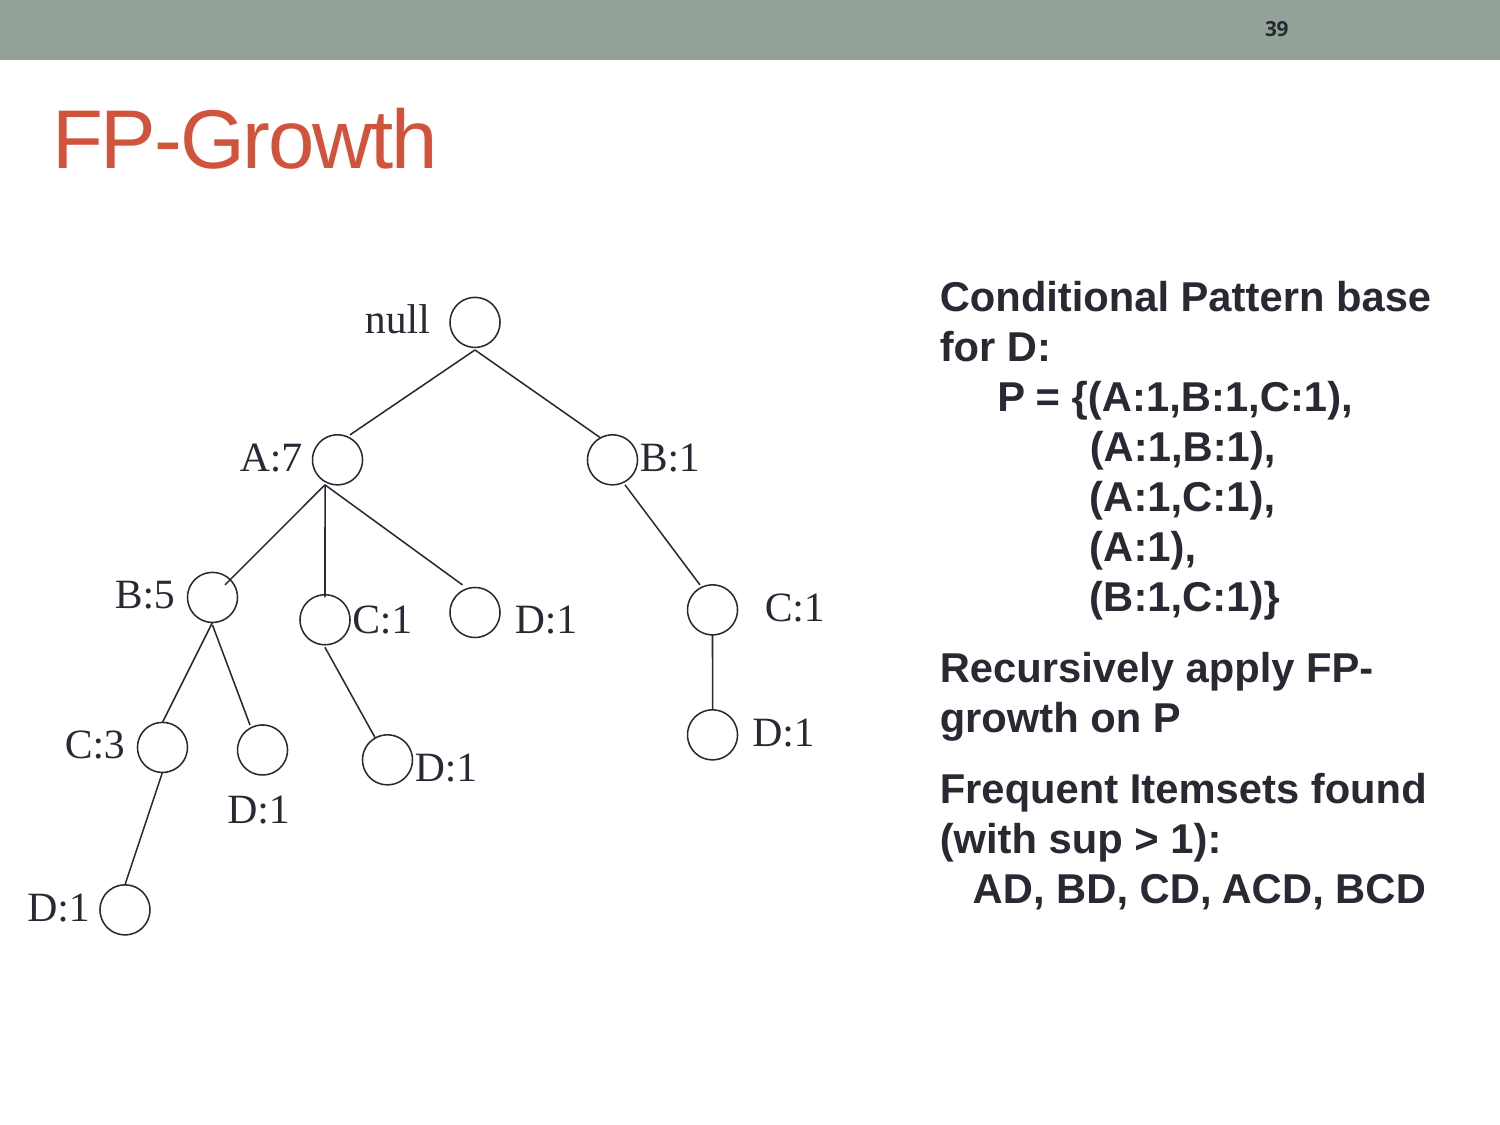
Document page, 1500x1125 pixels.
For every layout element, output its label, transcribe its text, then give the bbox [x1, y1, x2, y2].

text_box D:1 [737, 697, 838, 763]
text_box [587, 434, 624, 485]
text_box A:7 [225, 422, 325, 488]
text_box C:1 [337, 584, 438, 650]
text_box C:1 [750, 572, 850, 638]
slide_number 39 [1250, 3, 1425, 57]
text_box [687, 584, 738, 635]
text_box D:1 [500, 584, 600, 650]
title FP-Growth [37, 41, 1388, 229]
text_box [450, 587, 500, 638]
text_box [200, 572, 238, 623]
text_box [687, 709, 737, 760]
text_box [325, 434, 363, 485]
text_box [300, 594, 337, 645]
text_box D:1 [212, 774, 313, 840]
text_box Conditional Pattern base for D: P = {(A:1,B:1,C:1), (A:1,B:1), (A:1,C:1), (A:1), (B:1,C:1)} Recursively apply FP-growth on P Frequent Itemsets found (with sup > 1): AD, BD, CD, ACD, BCD [924, 262, 1475, 920]
text_box [450, 297, 501, 348]
text_box [113, 884, 151, 935]
text_box B:1 [624, 422, 725, 488]
text_box [362, 734, 399, 785]
text_box C:3 [50, 709, 150, 775]
text_box null [350, 284, 450, 350]
text_box D:1 [399, 732, 500, 798]
text_box [150, 722, 188, 773]
text_box B:5 [99, 559, 200, 625]
text_box D:1 [12, 872, 113, 938]
text_box [237, 724, 288, 774]
